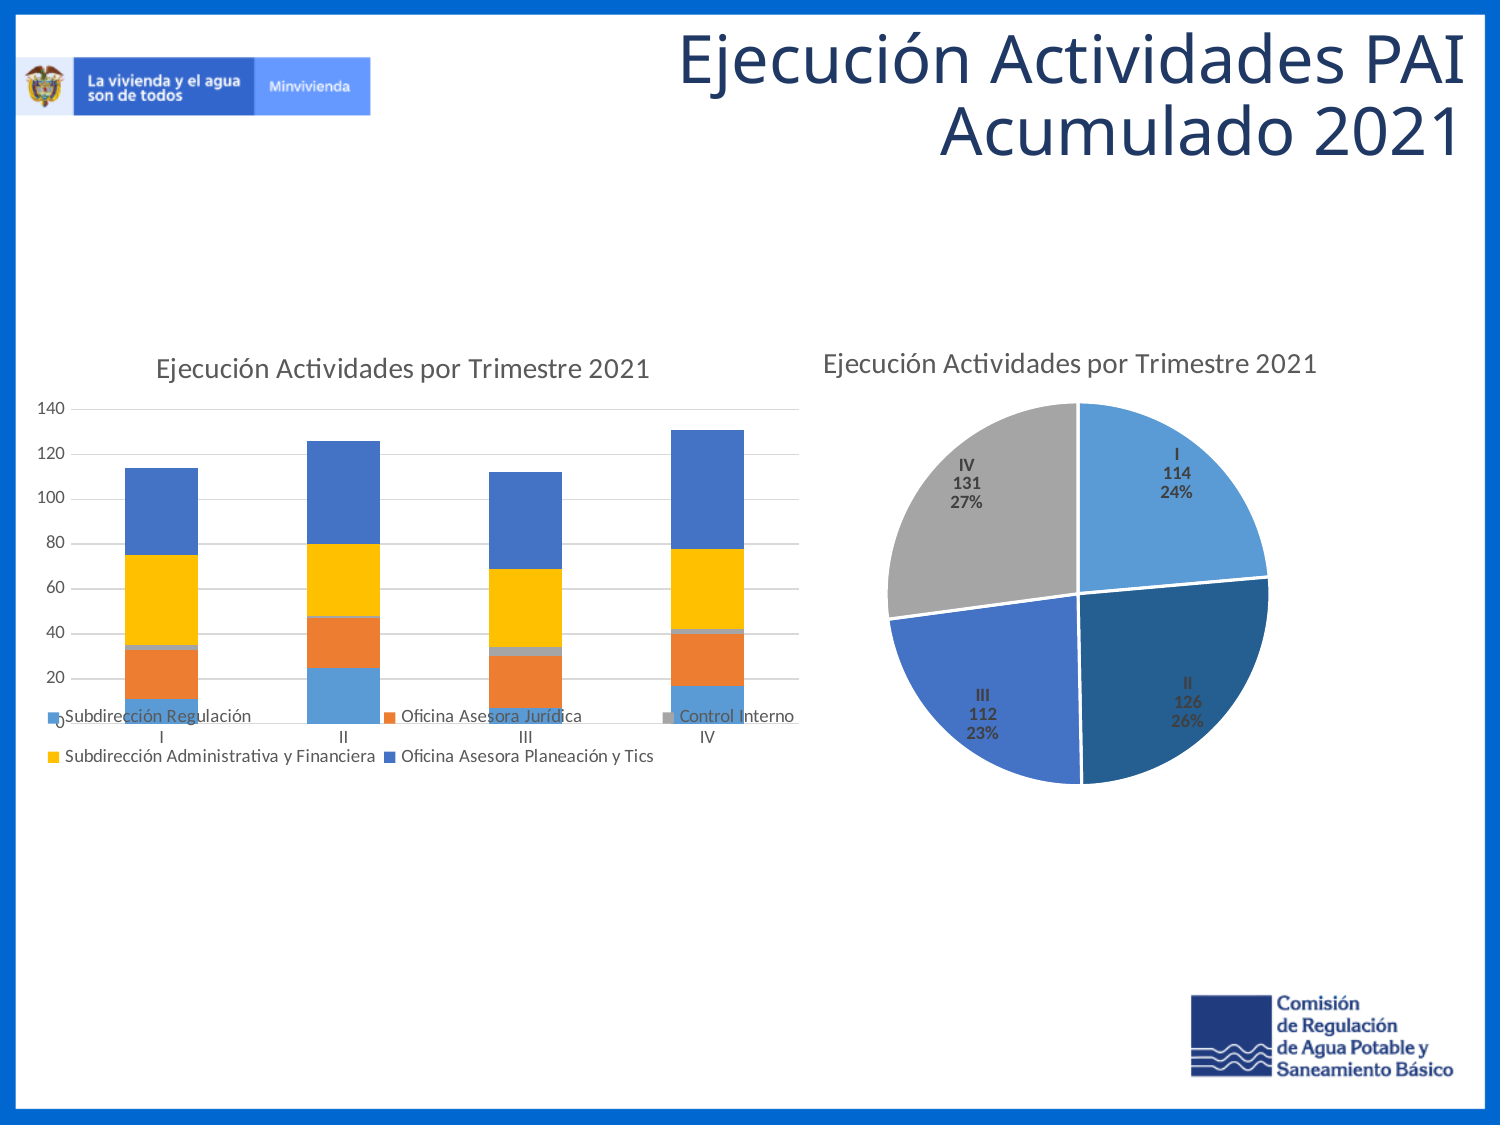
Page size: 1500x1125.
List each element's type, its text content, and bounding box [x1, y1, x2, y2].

chart [20, 325, 1483, 800]
text_box Ejecución Actividades PAI Acumulado 2021 [328, 18, 1482, 159]
picture [0, 0, 1500, 1125]
